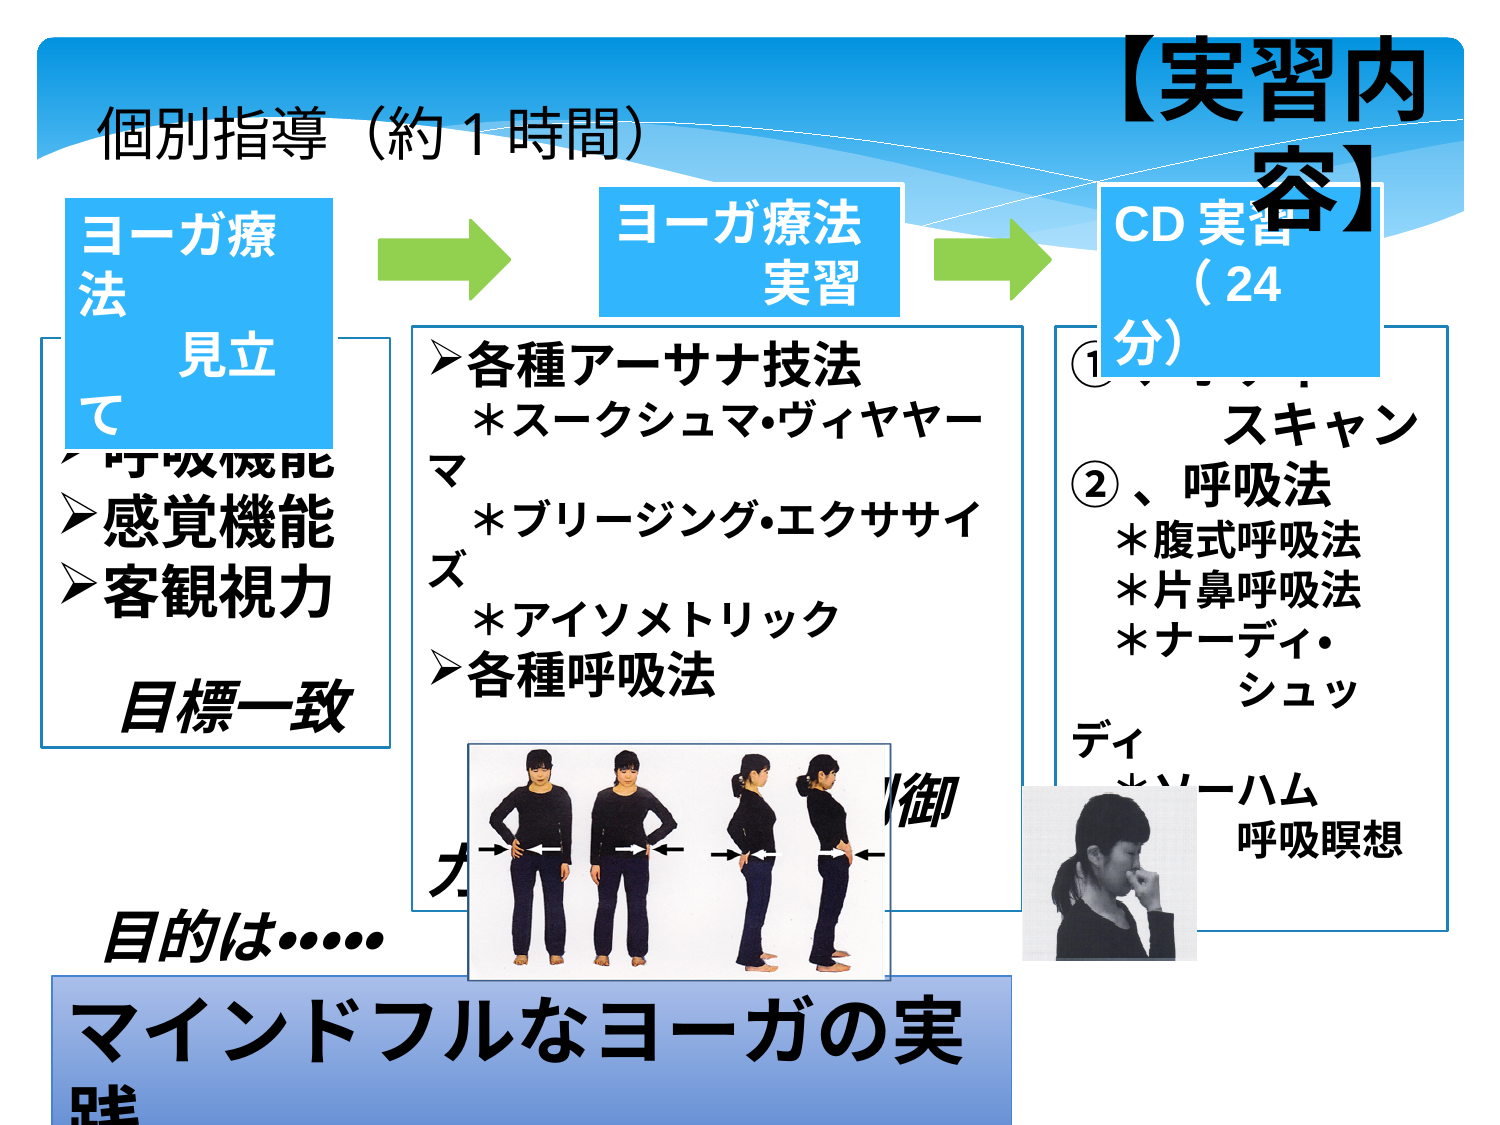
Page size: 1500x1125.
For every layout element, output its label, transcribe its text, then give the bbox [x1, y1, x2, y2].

text_box ①、ボディ スキャン ②、呼吸法 ＊腹式呼吸法 ＊片鼻呼吸法 ＊ナーディ・ シュッディ ＊ソーハム 呼吸瞑想 [1054, 325, 1449, 932]
text_box ヨーガ療法 実習 [595, 182, 905, 321]
text_box 各種アーサナ技法 ＊スークシュマ・ヴィヤヤーマ ＊ブリージング・エクササイズ ＊アイソメトリック 各種呼吸法 客観視 自己制御力 [411, 325, 1024, 912]
text_box マインドフルなヨーガの実践 [51, 975, 1012, 1125]
text_box 目的は・・・・・ [82, 893, 397, 978]
text_box CD実習 （24分） [1097, 182, 1384, 381]
picture [1022, 786, 1197, 962]
text_box [377, 218, 511, 301]
text_box 身体機能 呼吸機能 感覚機能 客観視力 目標一致 [40, 337, 391, 749]
picture [466, 739, 893, 982]
text_box 個別指導（約1時間） [52, 90, 726, 175]
text_box 【実習内容】 [869, 14, 1447, 149]
text_box ヨーガ療法 見立て [61, 194, 338, 453]
text_box [934, 218, 1052, 301]
